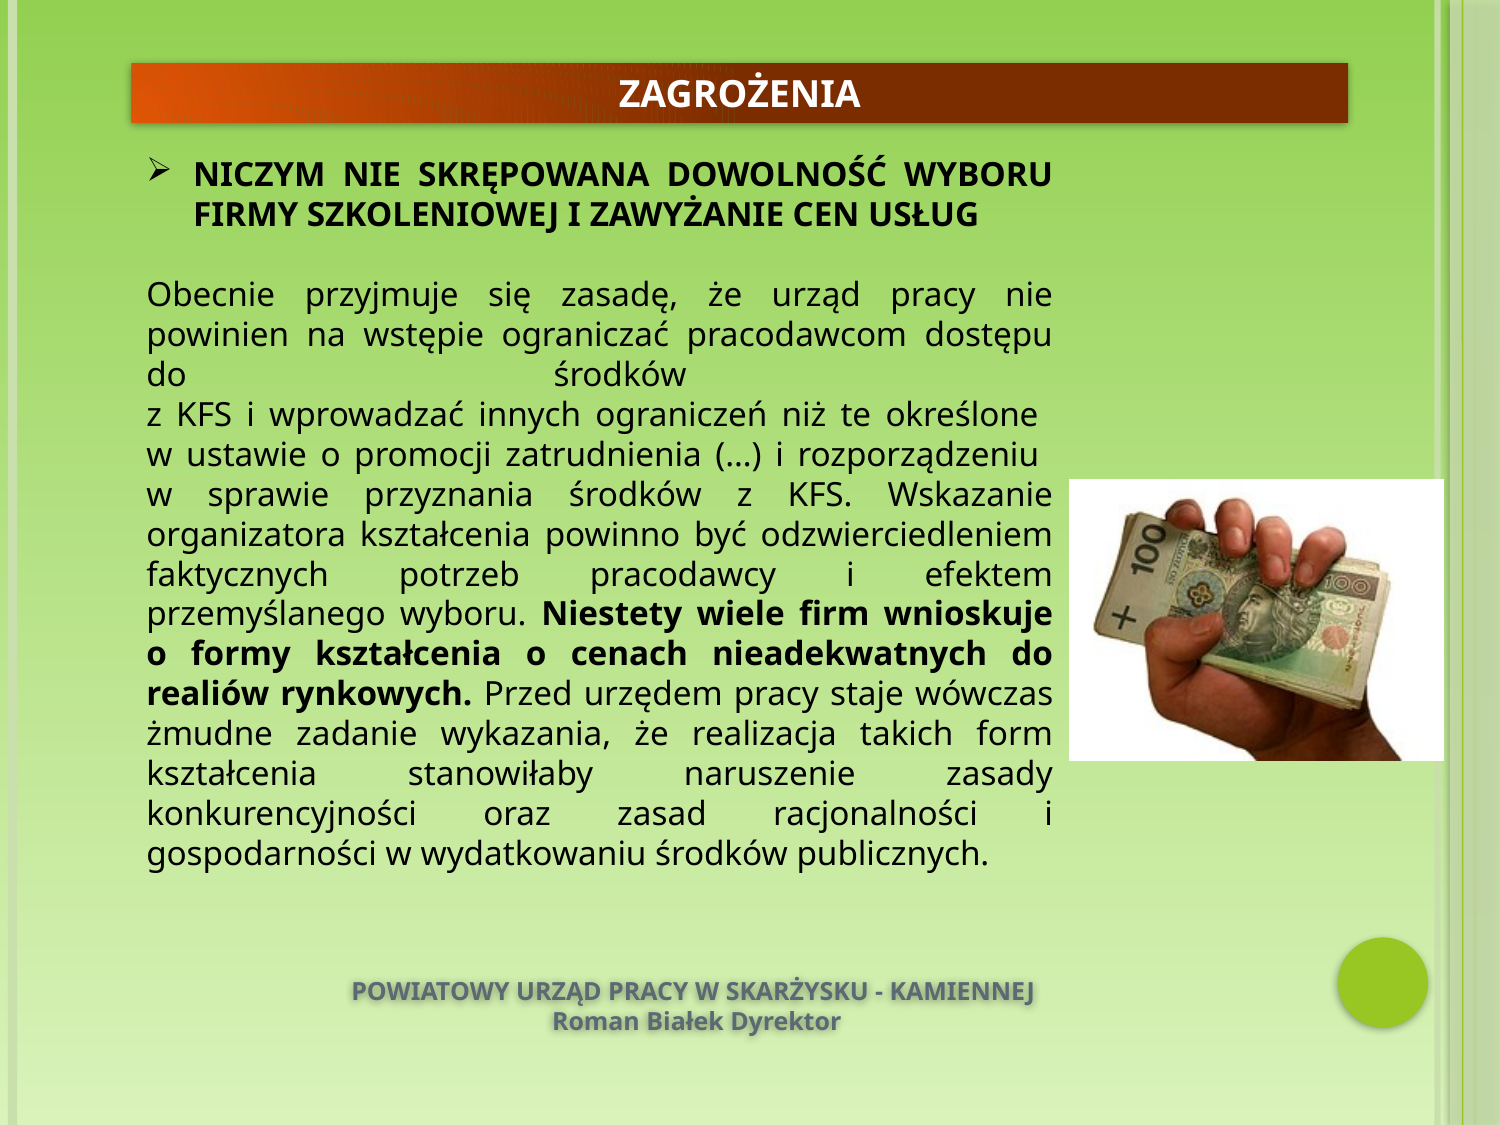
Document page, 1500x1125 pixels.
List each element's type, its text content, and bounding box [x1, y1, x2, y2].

text_box NICZYM NIE SKRĘPOWANA DOWOLNOŚĆ WYBORU FIRMY SZKOLENIOWEJ I ZAWYŻANIE CEN USŁUG Obecnie przyjmuje się zasadę, że urząd pracy nie powinien na wstępie ograniczać pracodawcom dostępu do środków z KFS i wprowadzać innych ograniczeń niż te określone w ustawie o promocji zatrudnienia (…) i rozporządzeniu w sprawie przyznania środków z KFS. Wskazanie organizatora kształcenia powinno być odzwierciedleniem faktycznych potrzeb pracodawcy i efektem przemyślanego wyboru. Niestety wiele firm wnioskuje o formy kształcenia o cenach nieadekwatnych do realiów rynkowych. Przed urzędem pracy staje wówczas żmudne zadanie wykazania, że realizacja takich form kształcenia stanowiłaby naruszenie zasady konkurencyjności oraz zasad racjonalności i gospodarności w wydatkowaniu środków publicznych. [131, 146, 1069, 1125]
text_box ZAGROŻENIA [131, 63, 1349, 123]
picture [1068, 479, 1445, 762]
footer POWIATOWY URZĄD PRACY W SKARŻYSKU - KAMIENNEJ Roman Białek Dyrektor [147, 975, 1247, 1037]
